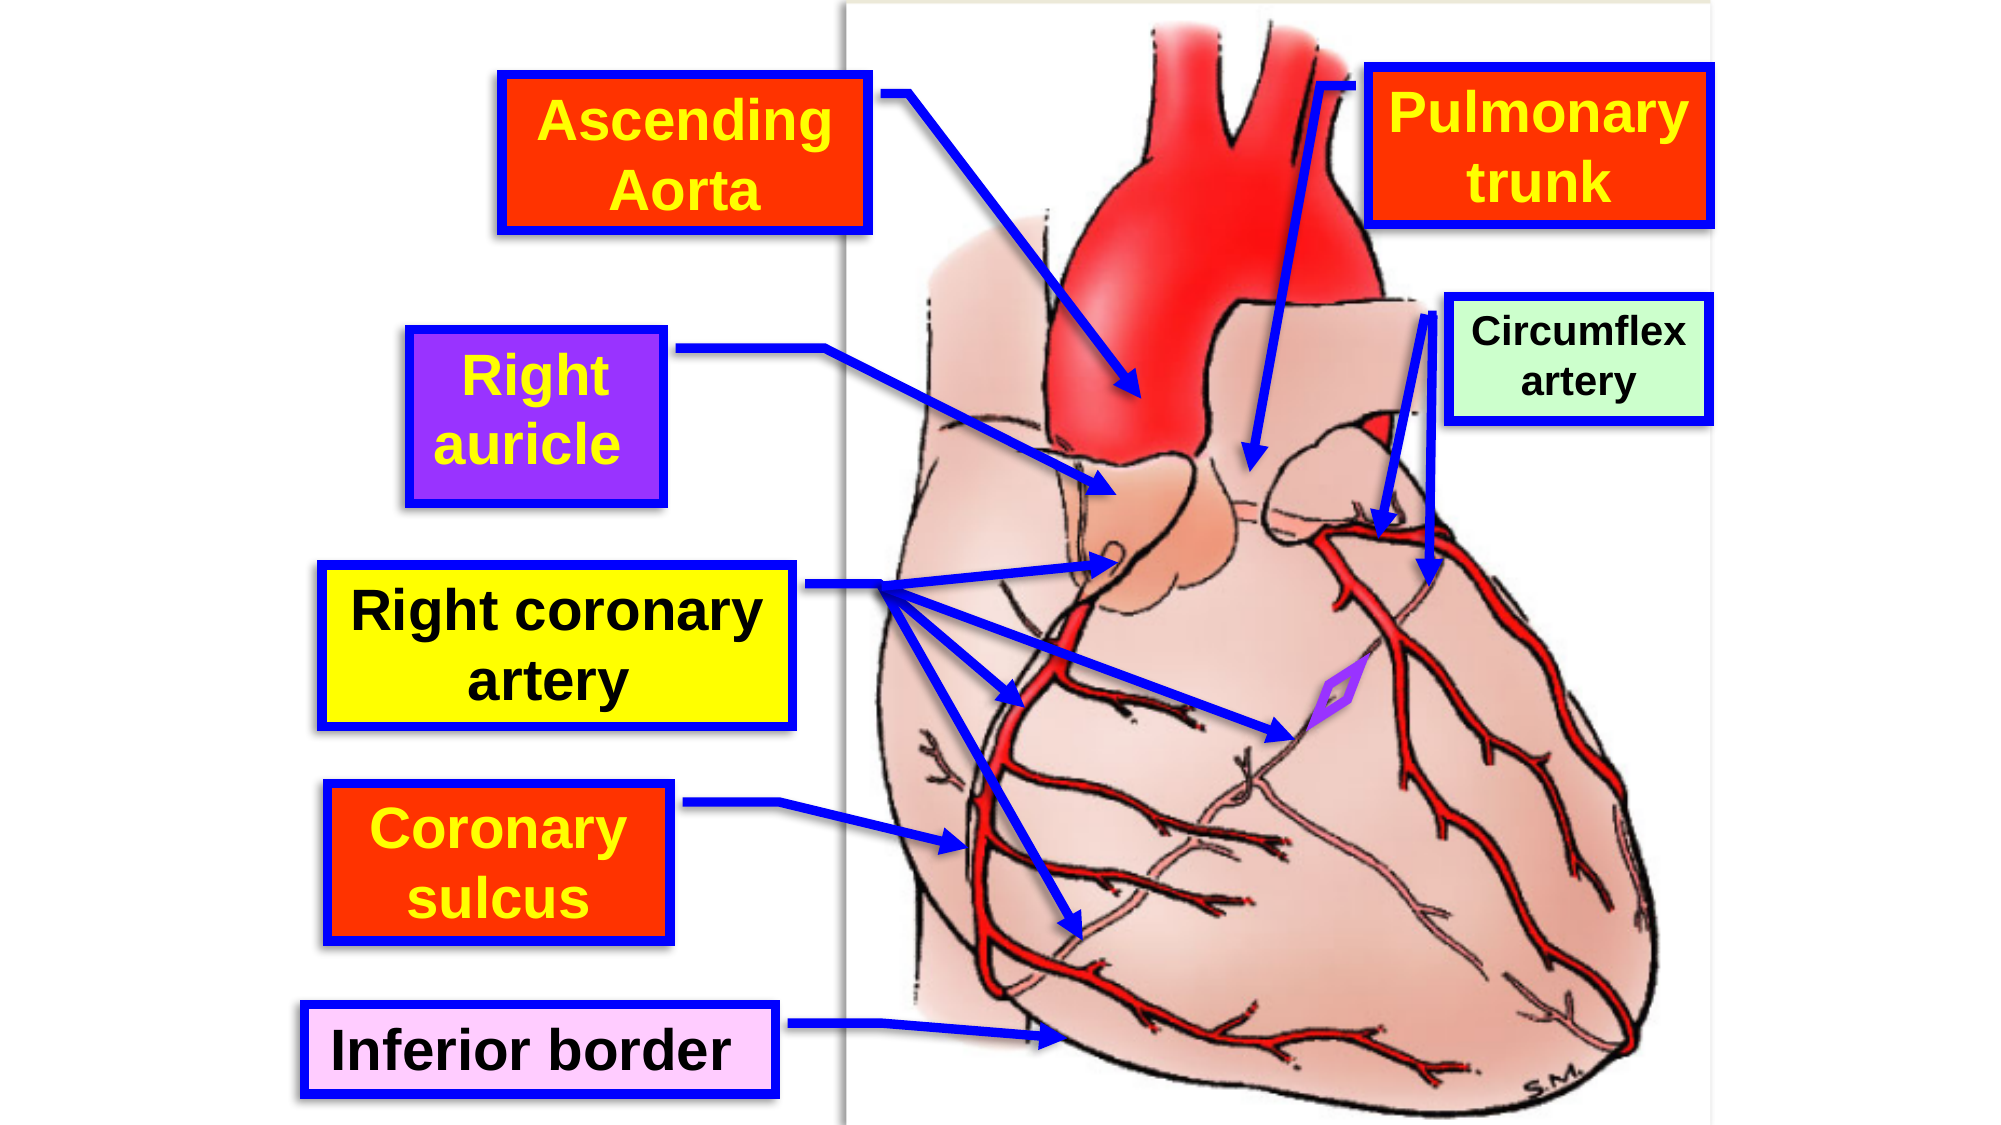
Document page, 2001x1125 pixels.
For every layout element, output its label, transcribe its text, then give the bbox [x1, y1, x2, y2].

text_box Coronary sulcus [327, 783, 671, 941]
text_box Right auricle [409, 329, 664, 504]
text_box Right coronary artery [321, 565, 793, 727]
text_box Inferior border [304, 1004, 776, 1094]
picture [846, 0, 1711, 1125]
text_box Ascending Aorta [502, 74, 841, 231]
